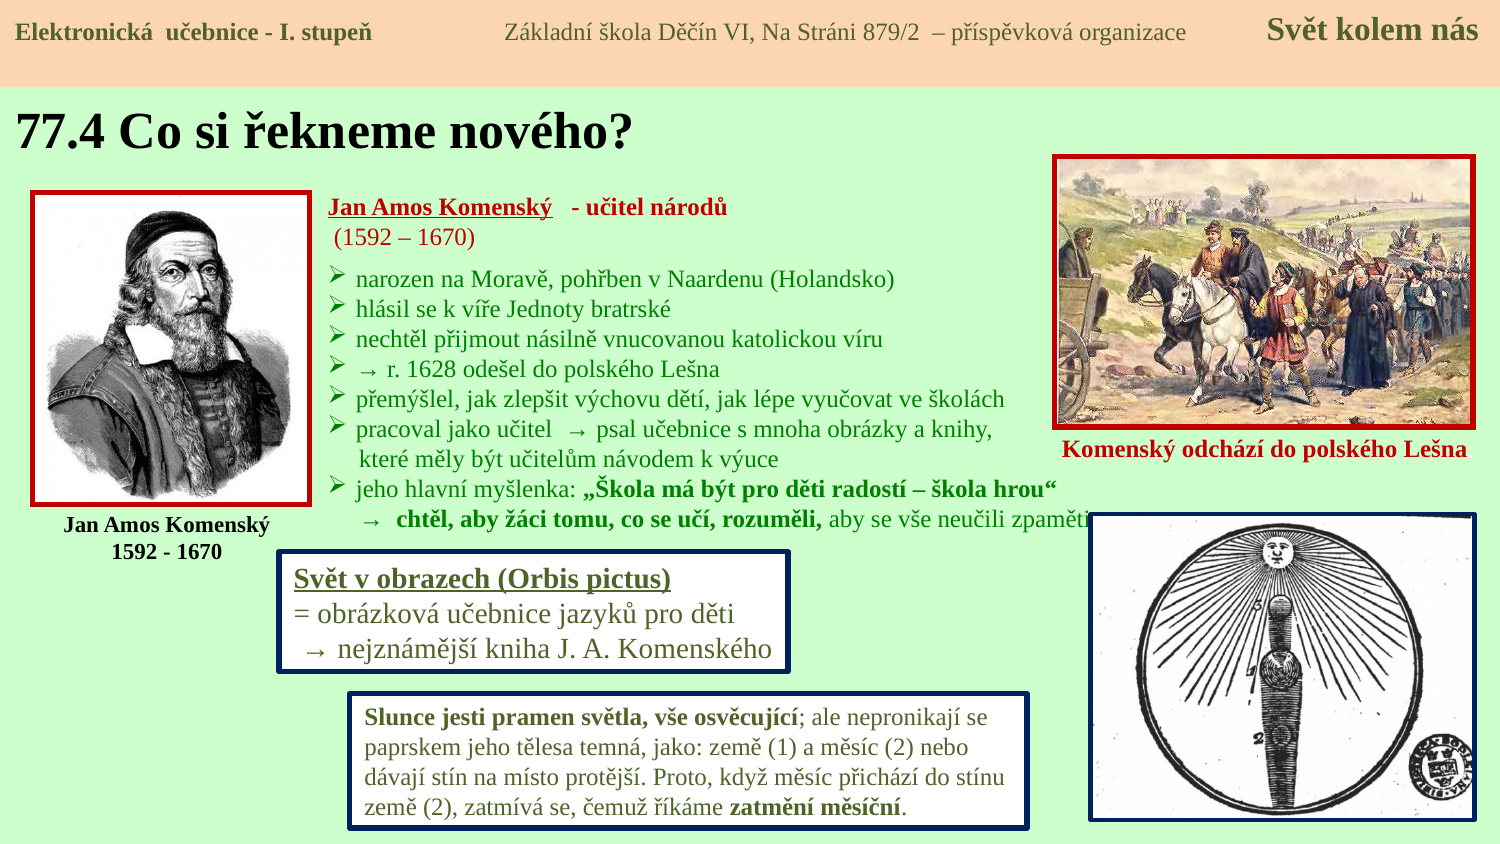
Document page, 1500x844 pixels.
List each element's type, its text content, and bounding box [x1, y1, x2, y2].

picture [35, 194, 308, 503]
picture [1092, 516, 1473, 818]
text_box Svět v obrazech (Orbis pictus) = obrázková učebnice jazyků pro děti → nejznámější kniha J. A. Komenského [278, 551, 788, 672]
text_box Slunce jesti pramen světla, vše osvěcující; ale nepronikají se paprskem jeho tělesa temná, jako: země (1) a měsíc (2) nebo dávají stín na místo protější. Proto, když měsíc přichází do stínu země (2), zatmívá se, čemuž říkáme zatmění měsíční. [349, 693, 1028, 828]
text_box Jan Amos Komenský 1592 - 1670 [48, 511, 286, 572]
picture [1056, 159, 1471, 425]
text_box Elektronická učebnice - I. stupeň Základní škola Děčín VI, Na Stráni 879/2 – příspěvková organizace Svět kolem nás [0, 0, 1500, 88]
title 77.4 Co si řekneme nového? [0, 88, 658, 206]
text_box Komenský odchází do polského Lešna. [1046, 425, 1489, 470]
text_box Jan Amos Komenský - učitel národů (1592 – 1670) narozen na Moravě, pohřben v Naardenu (Holandsko) hlásil se k víře Jednoty bratrské nechtěl přijmout násilně vnucovanou katolickou víru → r. 1628 odešel do polského Lešna přemýšlel, jak zlepšit výchovu dětí, jak lépe vyučovat ve školách pracoval jako učitel → psal učebnice s mnoha obrázky a knihy, které měly být učitelům návodem k výuce jeho hlavní myšlenka: „Škola má být pro děti radostí – škola hrou“ → chtěl, aby žáci tomu, co se učí, rozuměli, aby se vše neučili zpaměti [312, 183, 1140, 625]
